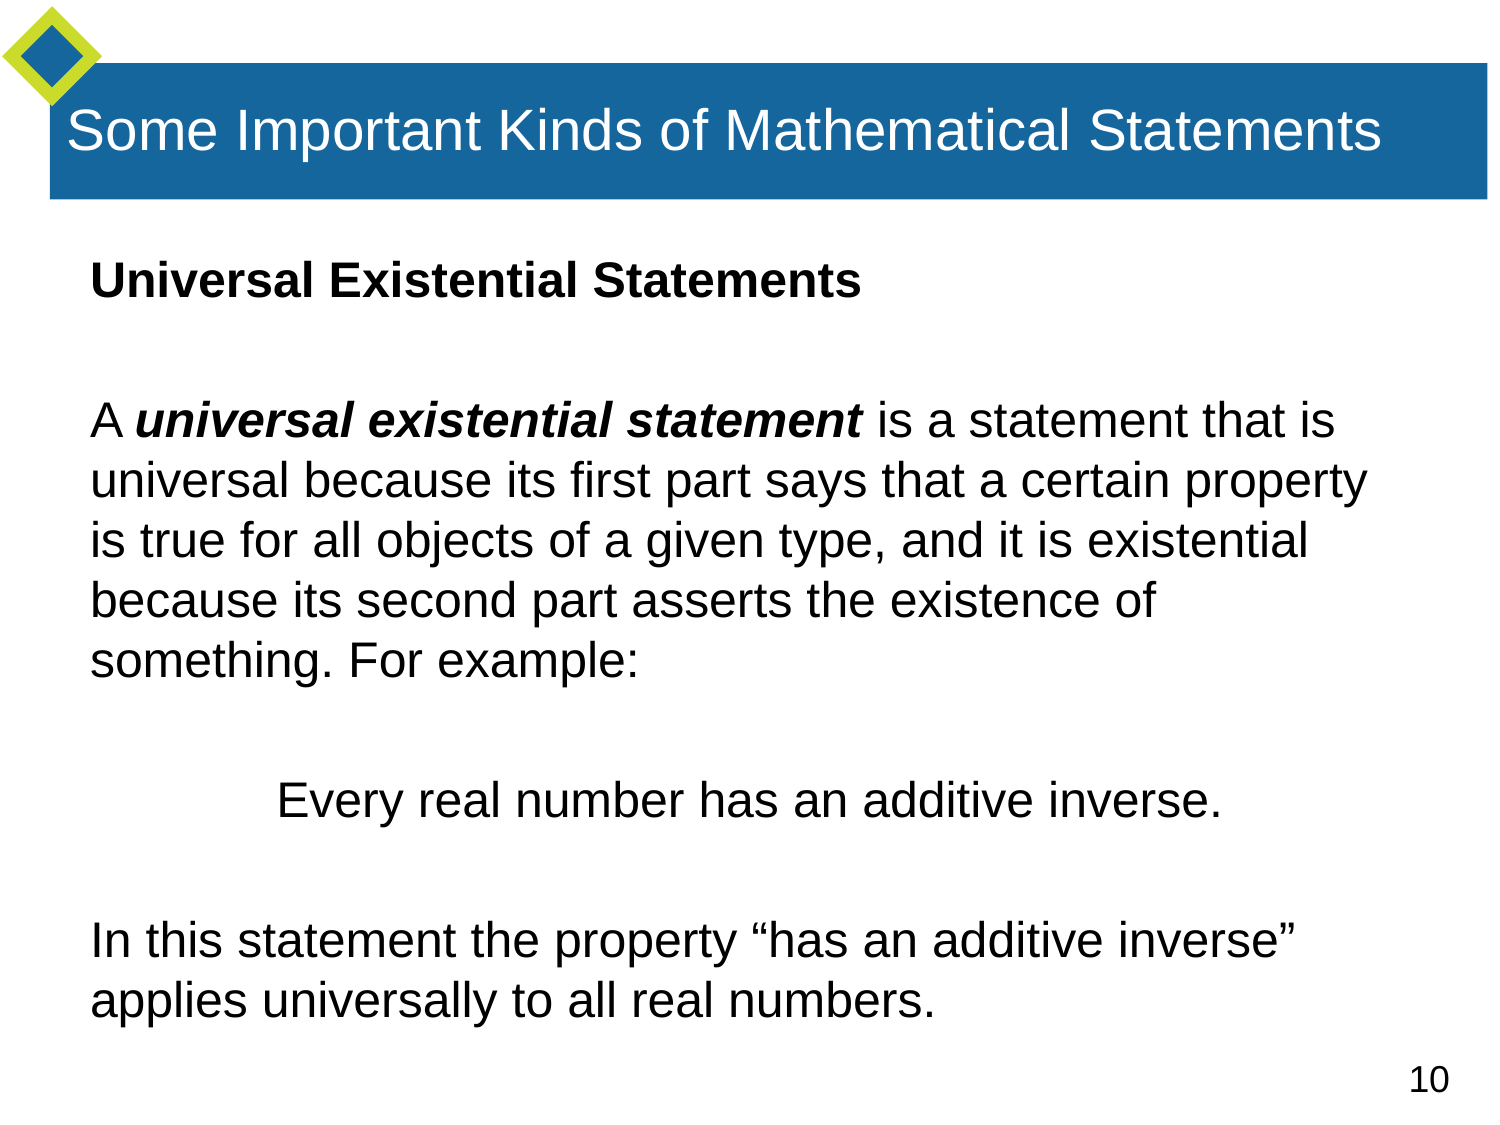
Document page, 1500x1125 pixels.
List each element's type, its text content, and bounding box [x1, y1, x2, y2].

list Universal Existential Statements A universal existential statement is a statement that is universal because its first part says that a certain property is true for all objects of a given type, and it is existential because its second part asserts the existence of something. For example: Every real number has an additive inverse. In this statement the property “has an additive inverse” applies universally to all real numbers. [75, 239, 1425, 1103]
text_box Some Important Kinds of Mathematical Statements [52, 33, 1402, 221]
